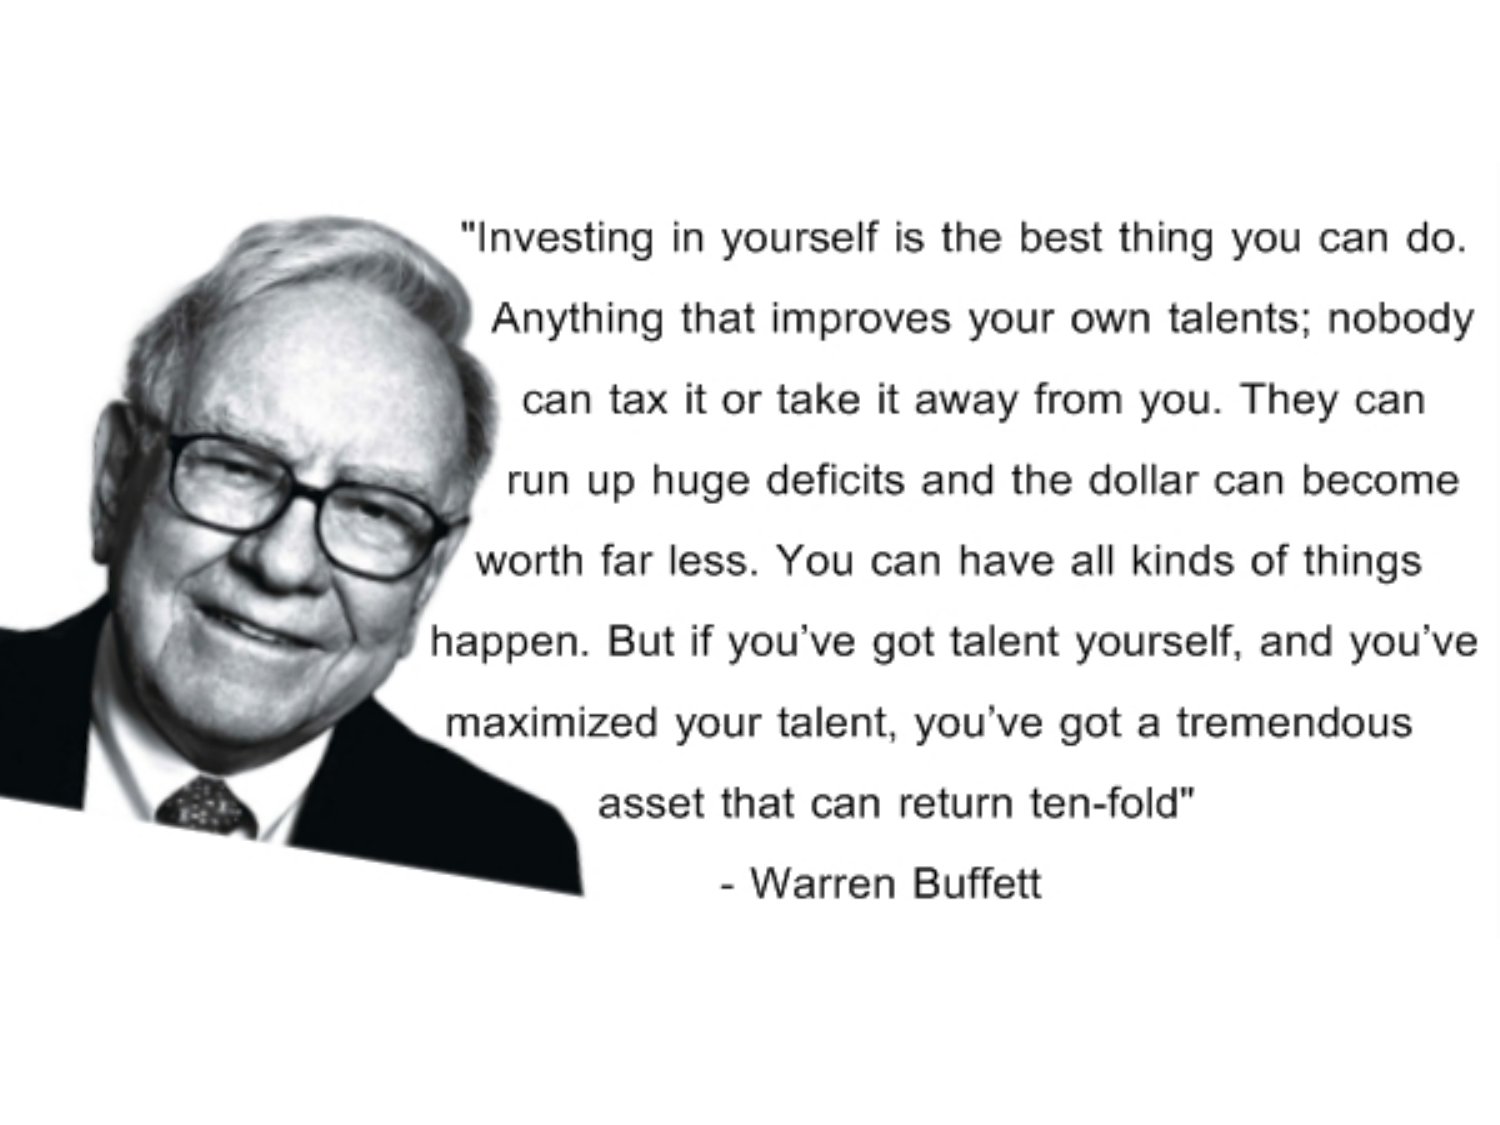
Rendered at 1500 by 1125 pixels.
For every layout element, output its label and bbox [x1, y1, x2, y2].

picture [0, 162, 1500, 938]
